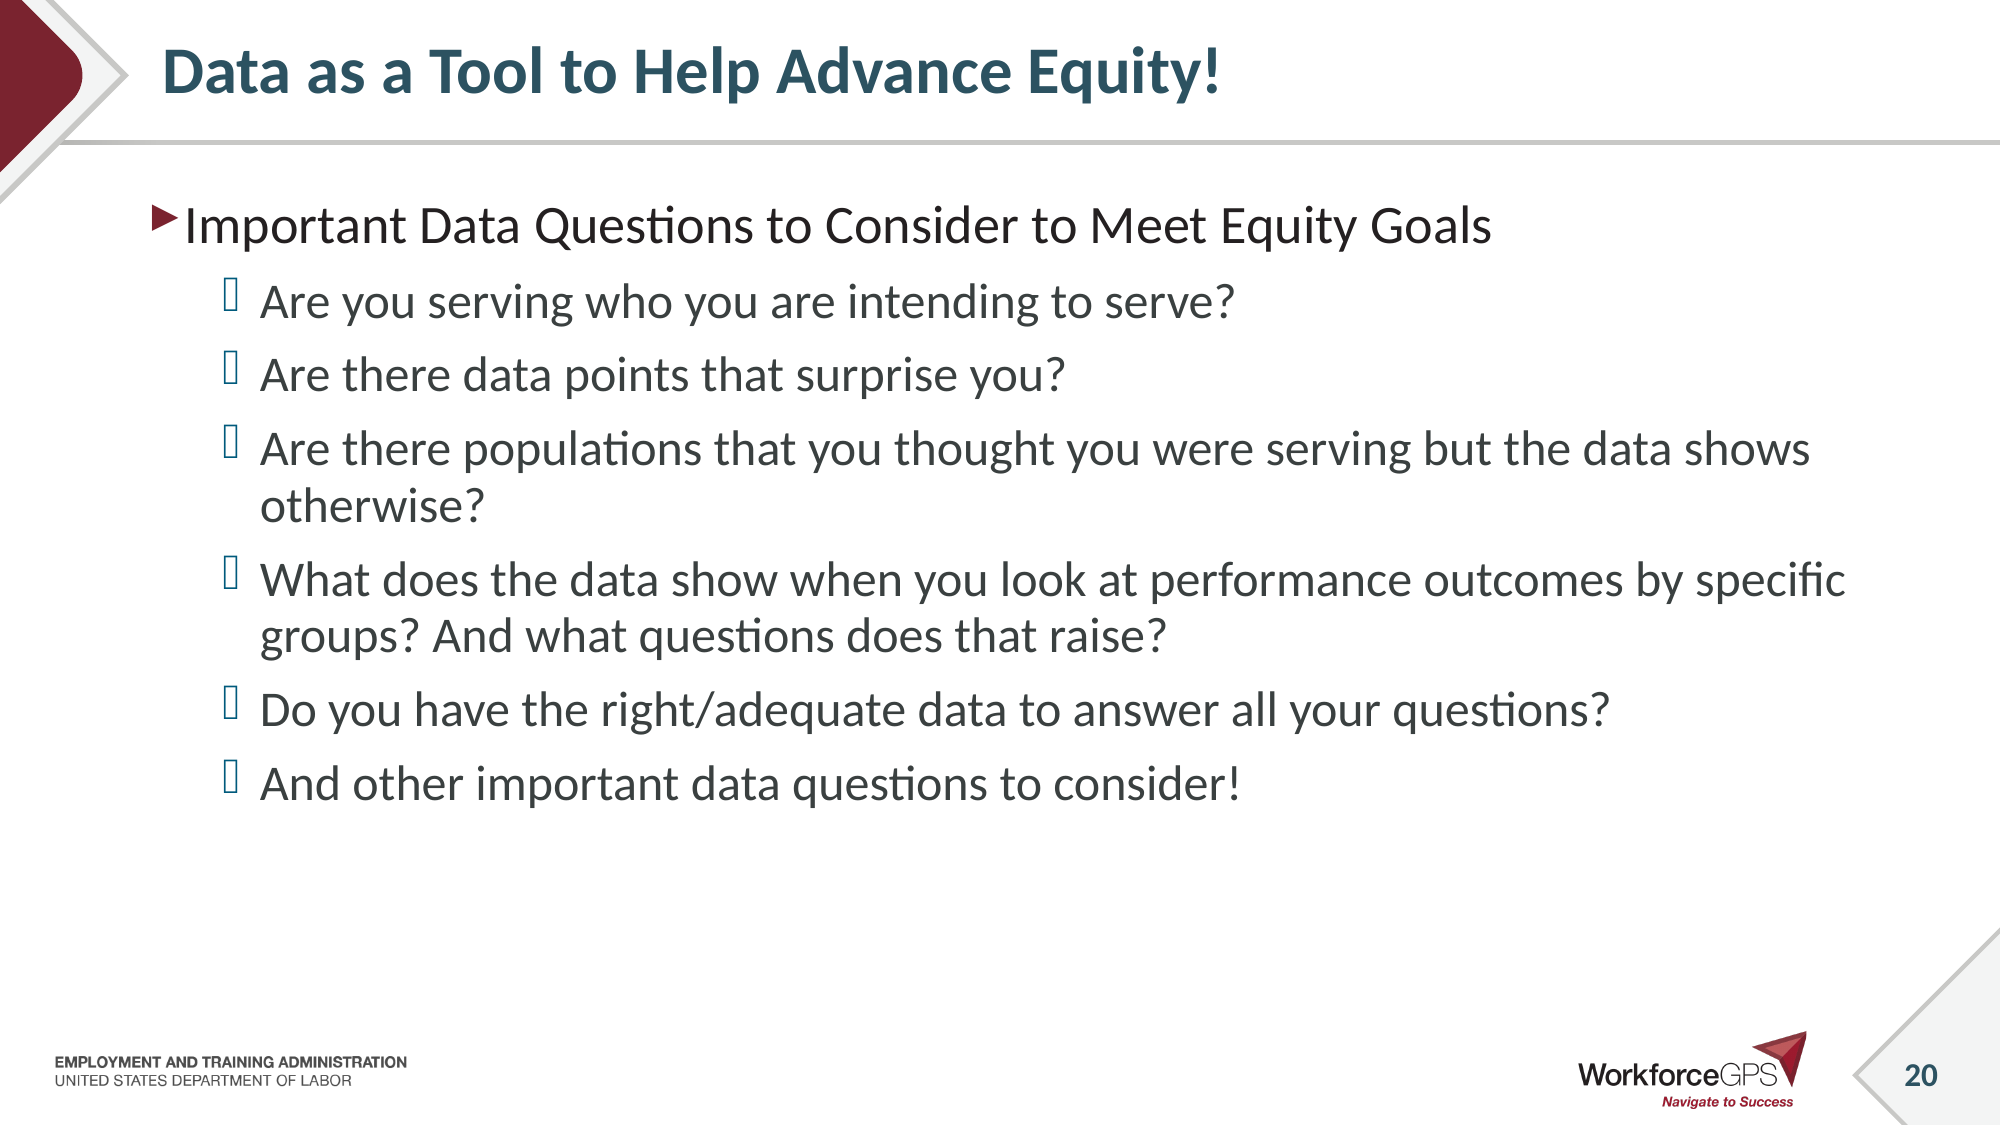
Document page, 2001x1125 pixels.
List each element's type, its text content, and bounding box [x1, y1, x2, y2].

slide_number 20 [1867, 1042, 1975, 1103]
title Data as a Tool to Help Advance Equity! [132, 7, 1950, 137]
list Important Data Questions to Consider to Meet Equity Goals Are you serving who you are intending to serve? Are there data points that surprise you? Are there populations that you thought you were serving but the data shows otherwise? What does the data show when you look at performance outcomes by specific groups? And what questions does that raise? Do you have the right/adequate data to answer all your questions? And other important data questions to consider! [132, 186, 1950, 1014]
